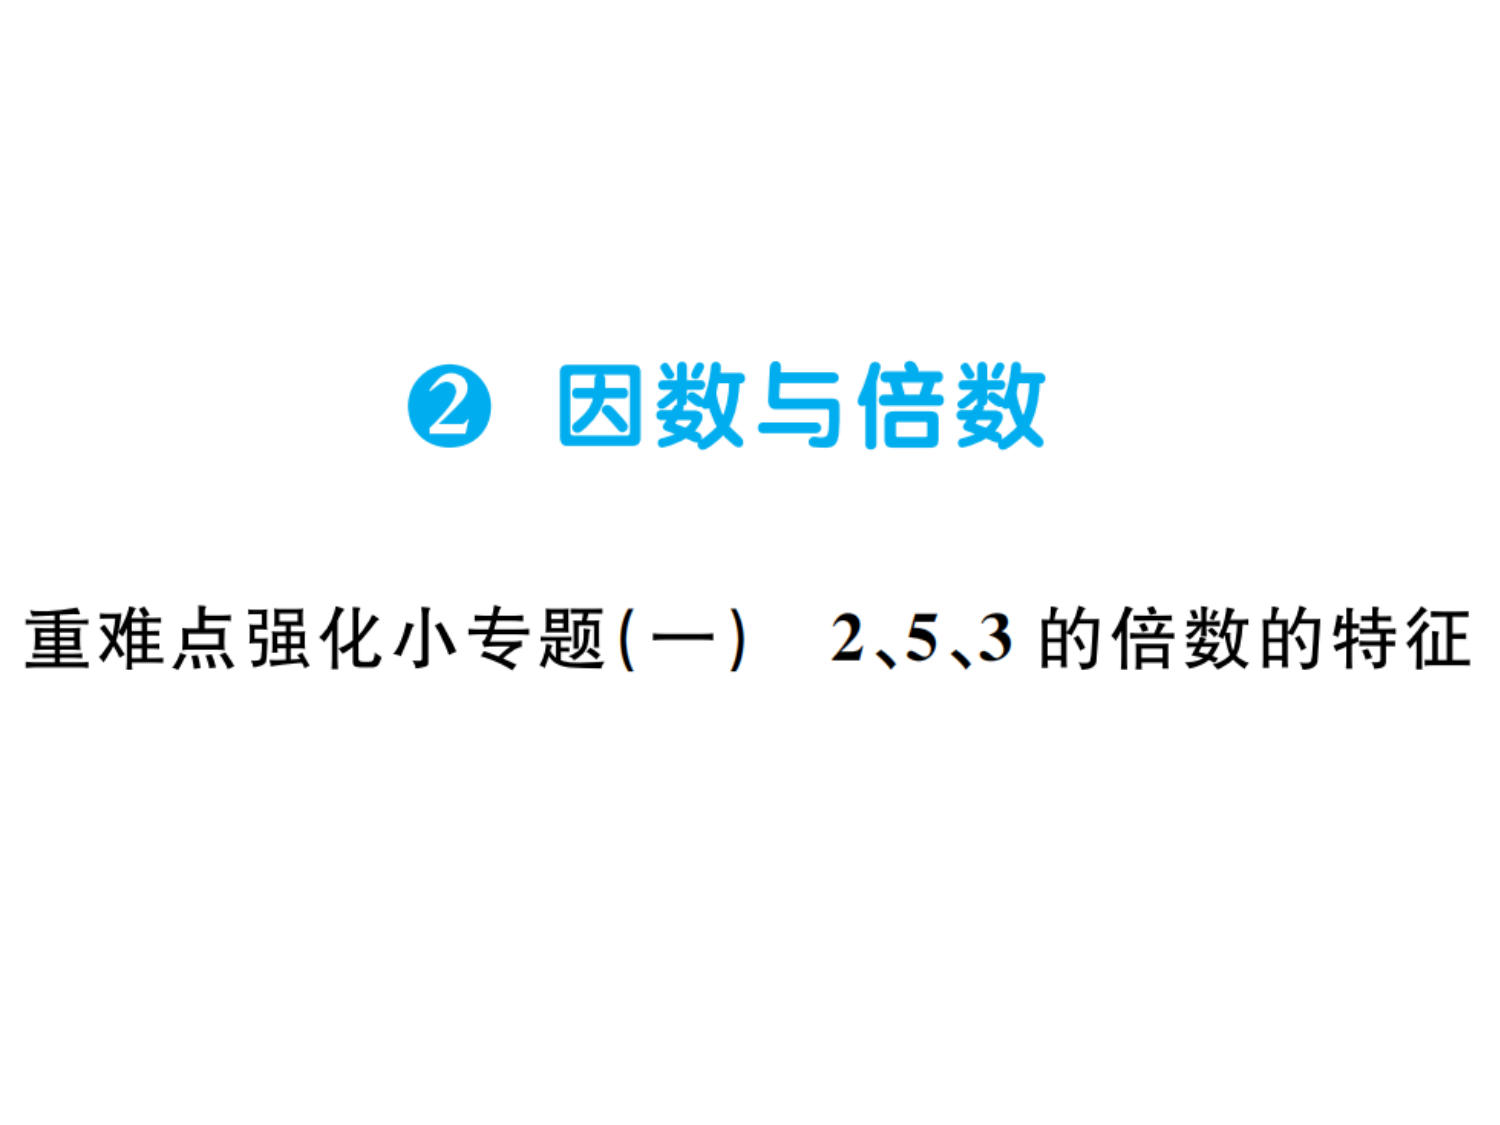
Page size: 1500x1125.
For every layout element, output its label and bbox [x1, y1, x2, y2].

picture [383, 338, 1069, 473]
picture [11, 579, 1489, 687]
